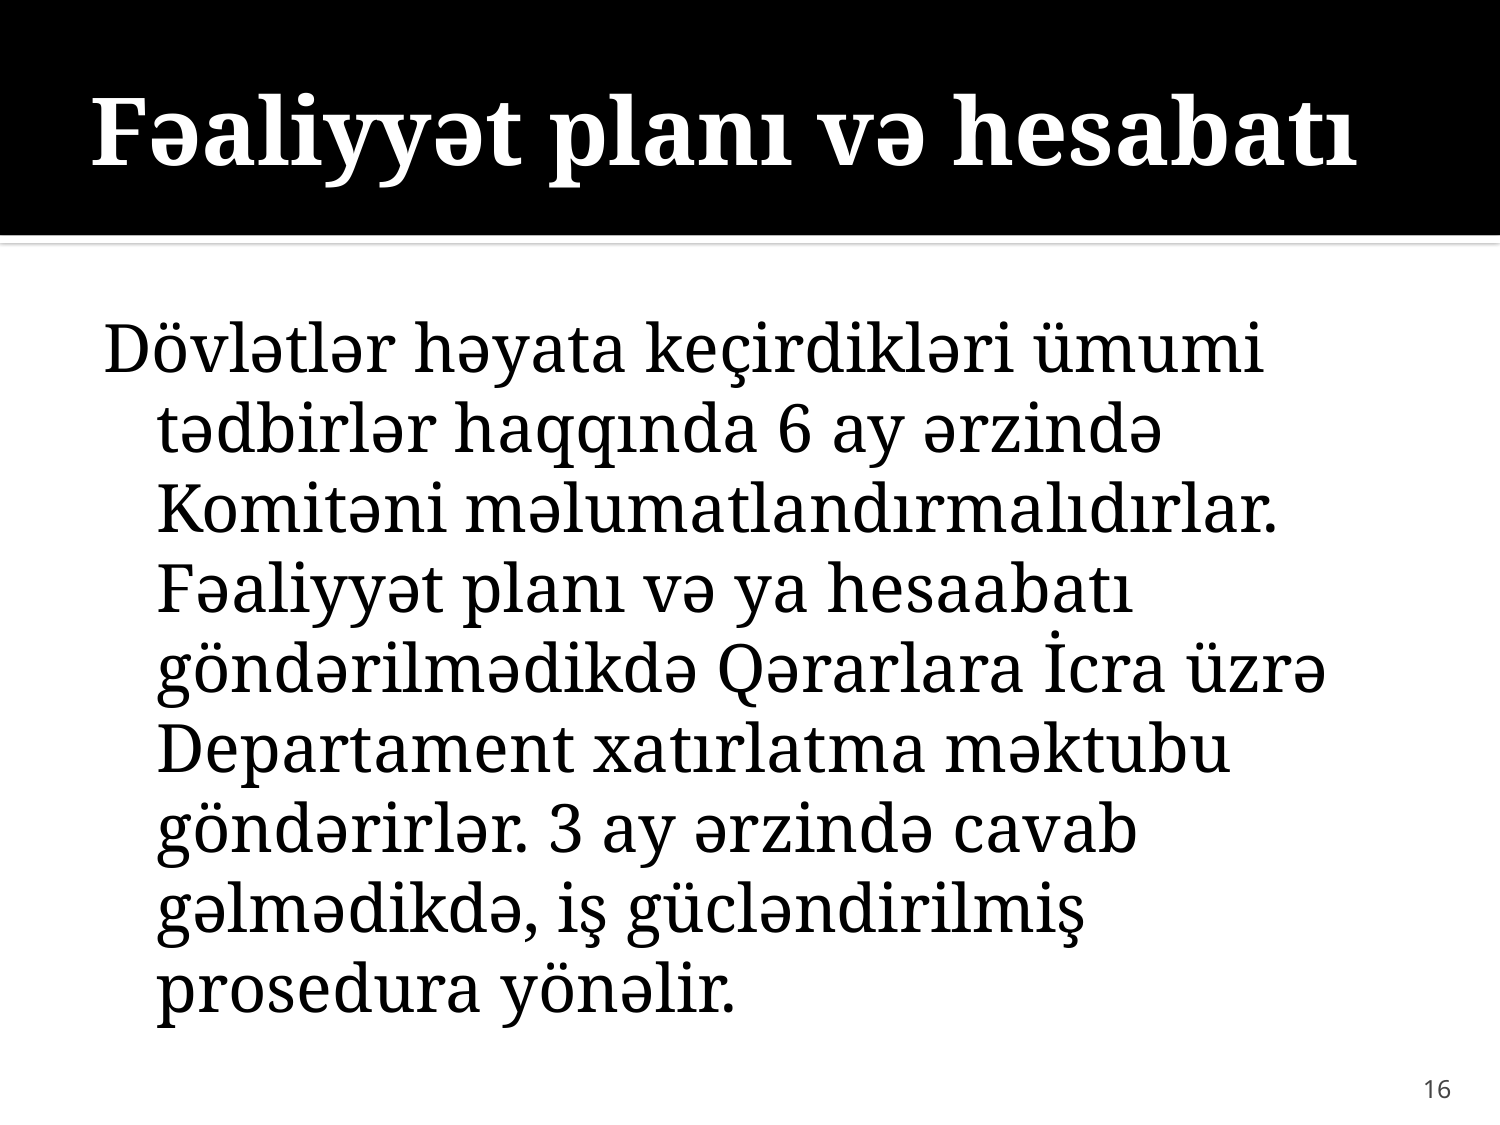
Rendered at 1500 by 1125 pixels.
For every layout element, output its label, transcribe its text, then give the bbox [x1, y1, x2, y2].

slide_number 16 [1345, 1062, 1467, 1108]
list Dövlətlər həyata keçirdikləri ümumi tədbirlər haqqında 6 ay ərzində Komitəni məlumatlandırmalıdırlar. Fəaliyyət planı və ya hesaabatı göndərilmədikdə Qərarlara İcra üzrə Departament xatırlatma məktubu göndərirlər. 3 ay ərzində cavab gəlmədikdə, iş gücləndirilmiş prosedura yönəlir. [75, 291, 1425, 1050]
title Fəaliyyət planı və hesabatı [75, 25, 1425, 231]
